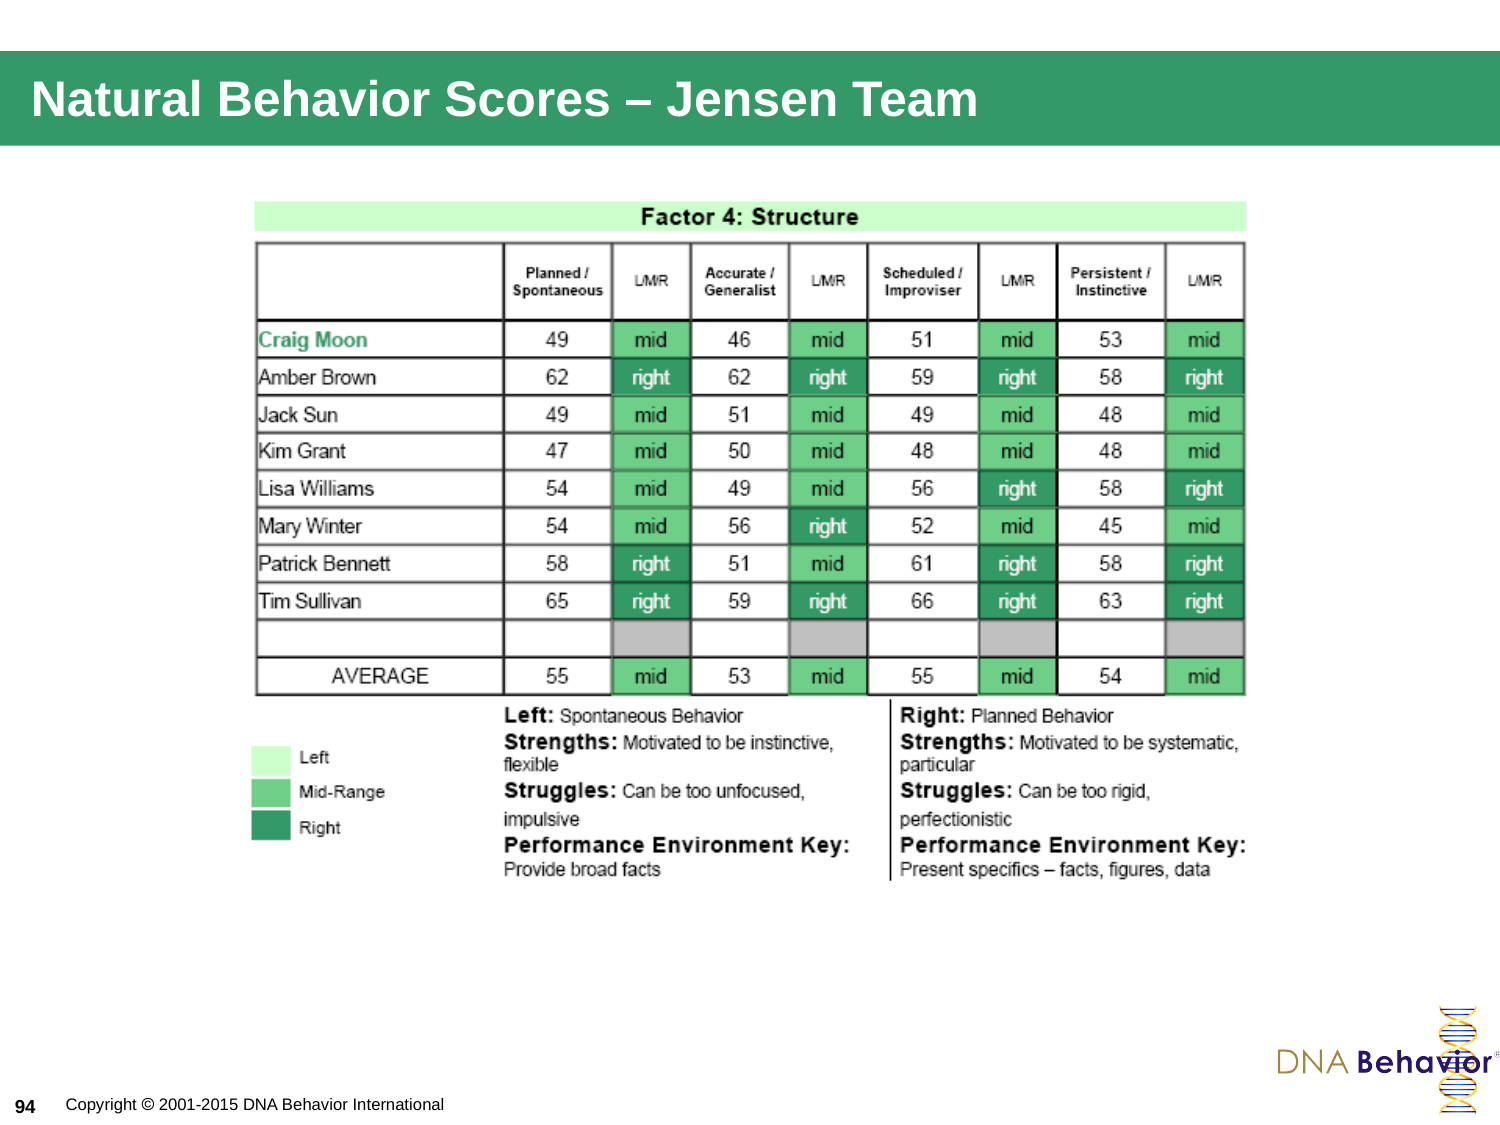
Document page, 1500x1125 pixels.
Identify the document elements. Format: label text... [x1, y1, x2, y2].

picture [244, 197, 1256, 928]
title Natural Behavior Scores – Jensen Team [0, 60, 1500, 133]
picture [1275, 994, 1500, 1125]
